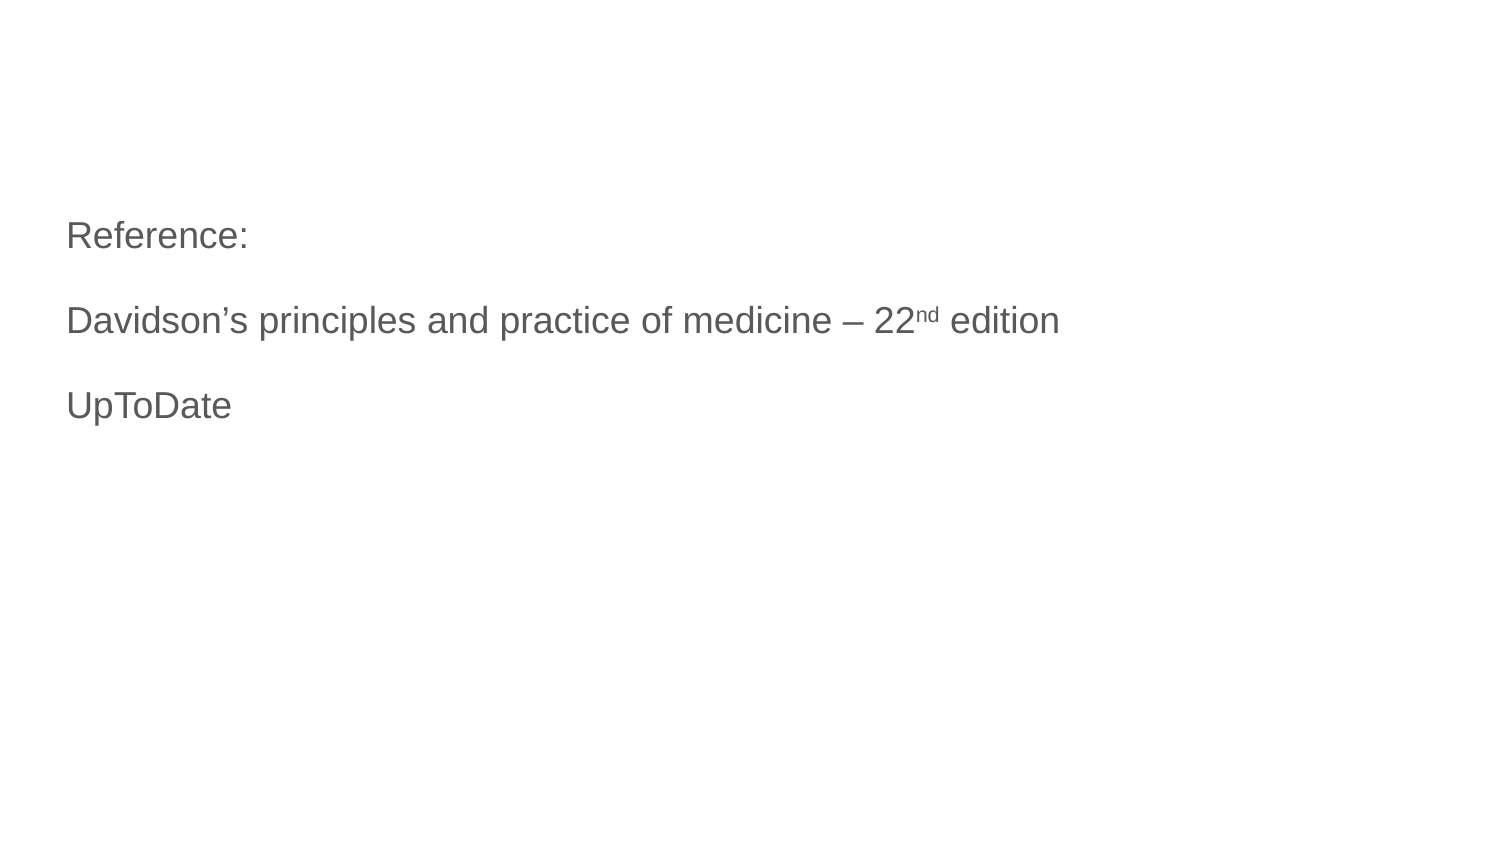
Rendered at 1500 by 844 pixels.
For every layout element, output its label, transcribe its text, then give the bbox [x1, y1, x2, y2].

list Reference: Davidson’s principles and practice of medicine – 22nd edition UpToDate [51, 189, 1449, 750]
